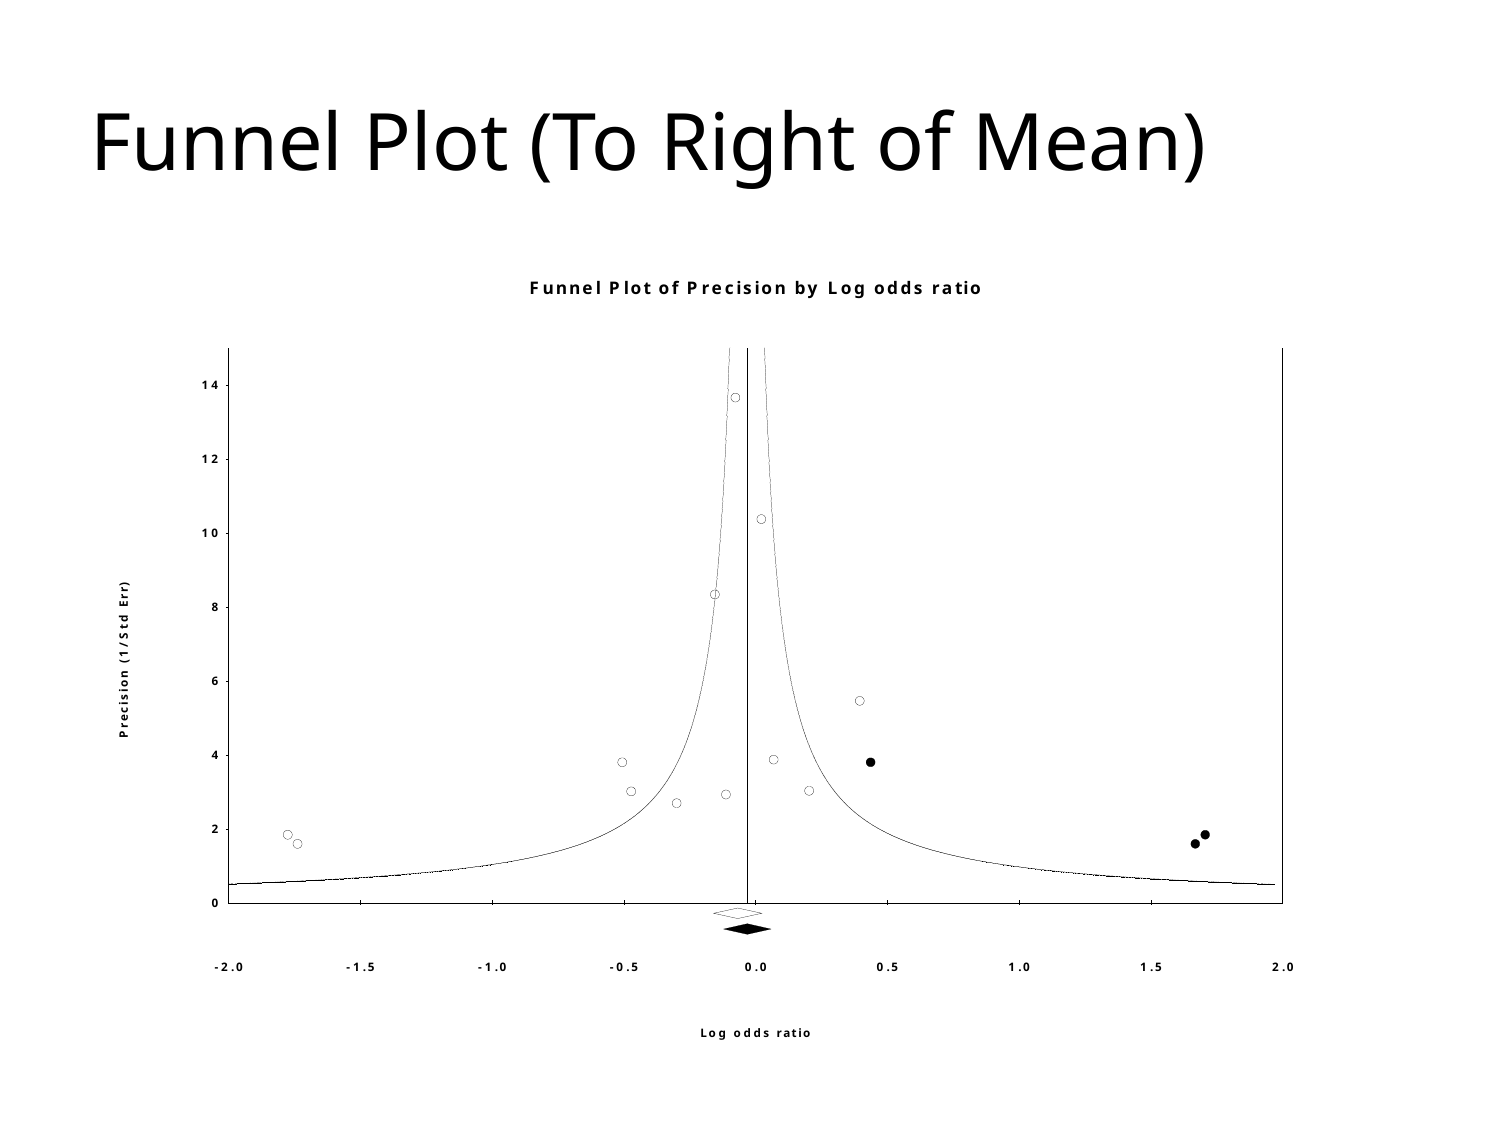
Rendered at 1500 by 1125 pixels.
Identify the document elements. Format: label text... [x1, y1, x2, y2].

title Funnel Plot (To Right of Mean) [75, 45, 1425, 233]
picture [99, 268, 1320, 1051]
